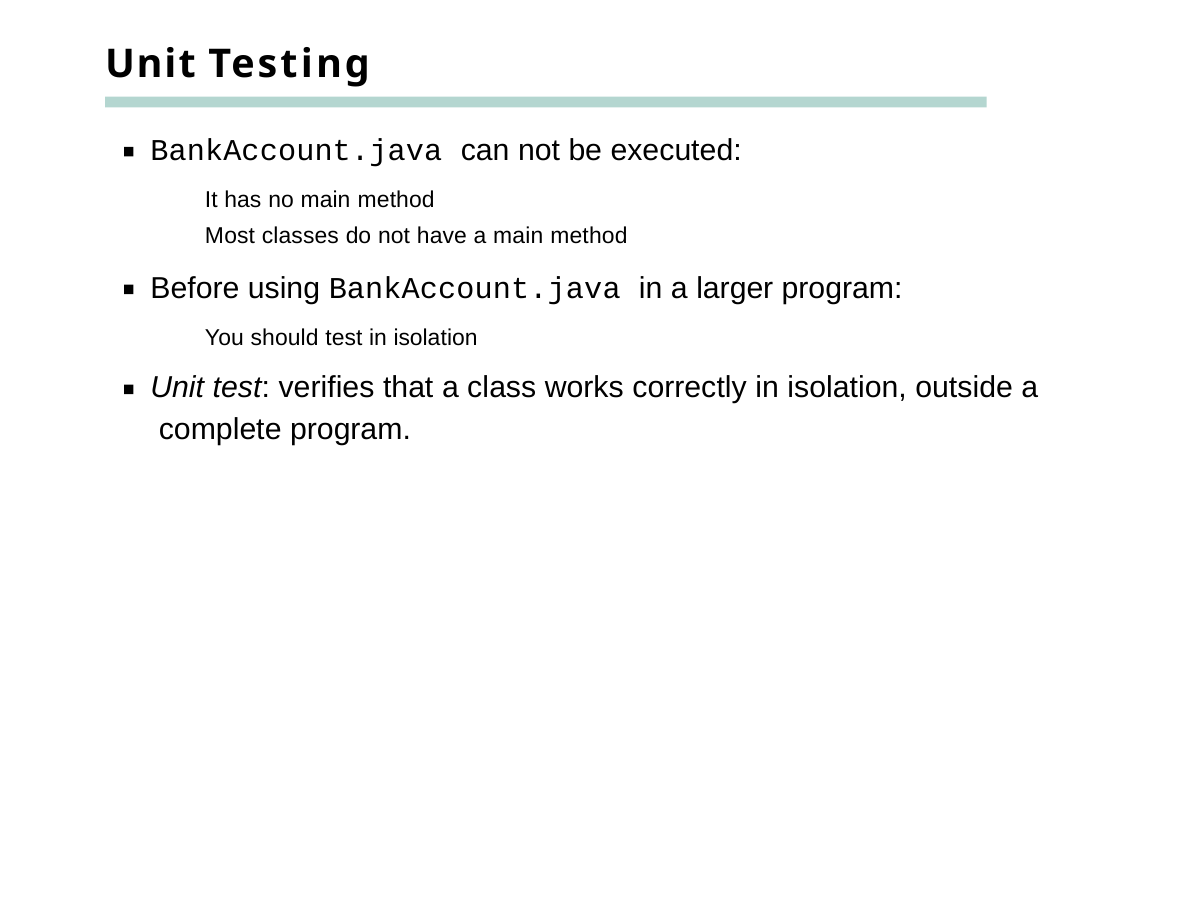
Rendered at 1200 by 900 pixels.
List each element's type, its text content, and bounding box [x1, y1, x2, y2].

text_box [124, 384, 134, 395]
text_box [124, 284, 134, 295]
text_box BankAccount.java can not be executed: It has no main method Most classes do not have a main method Before using BankAccount.java in a larger program: You should test in isolation Unit test: verifies that a class works correctly in isolation, outside a complete program. [148, 130, 1040, 446]
text_box [124, 146, 134, 157]
title Unit Testing [102, 37, 1097, 188]
